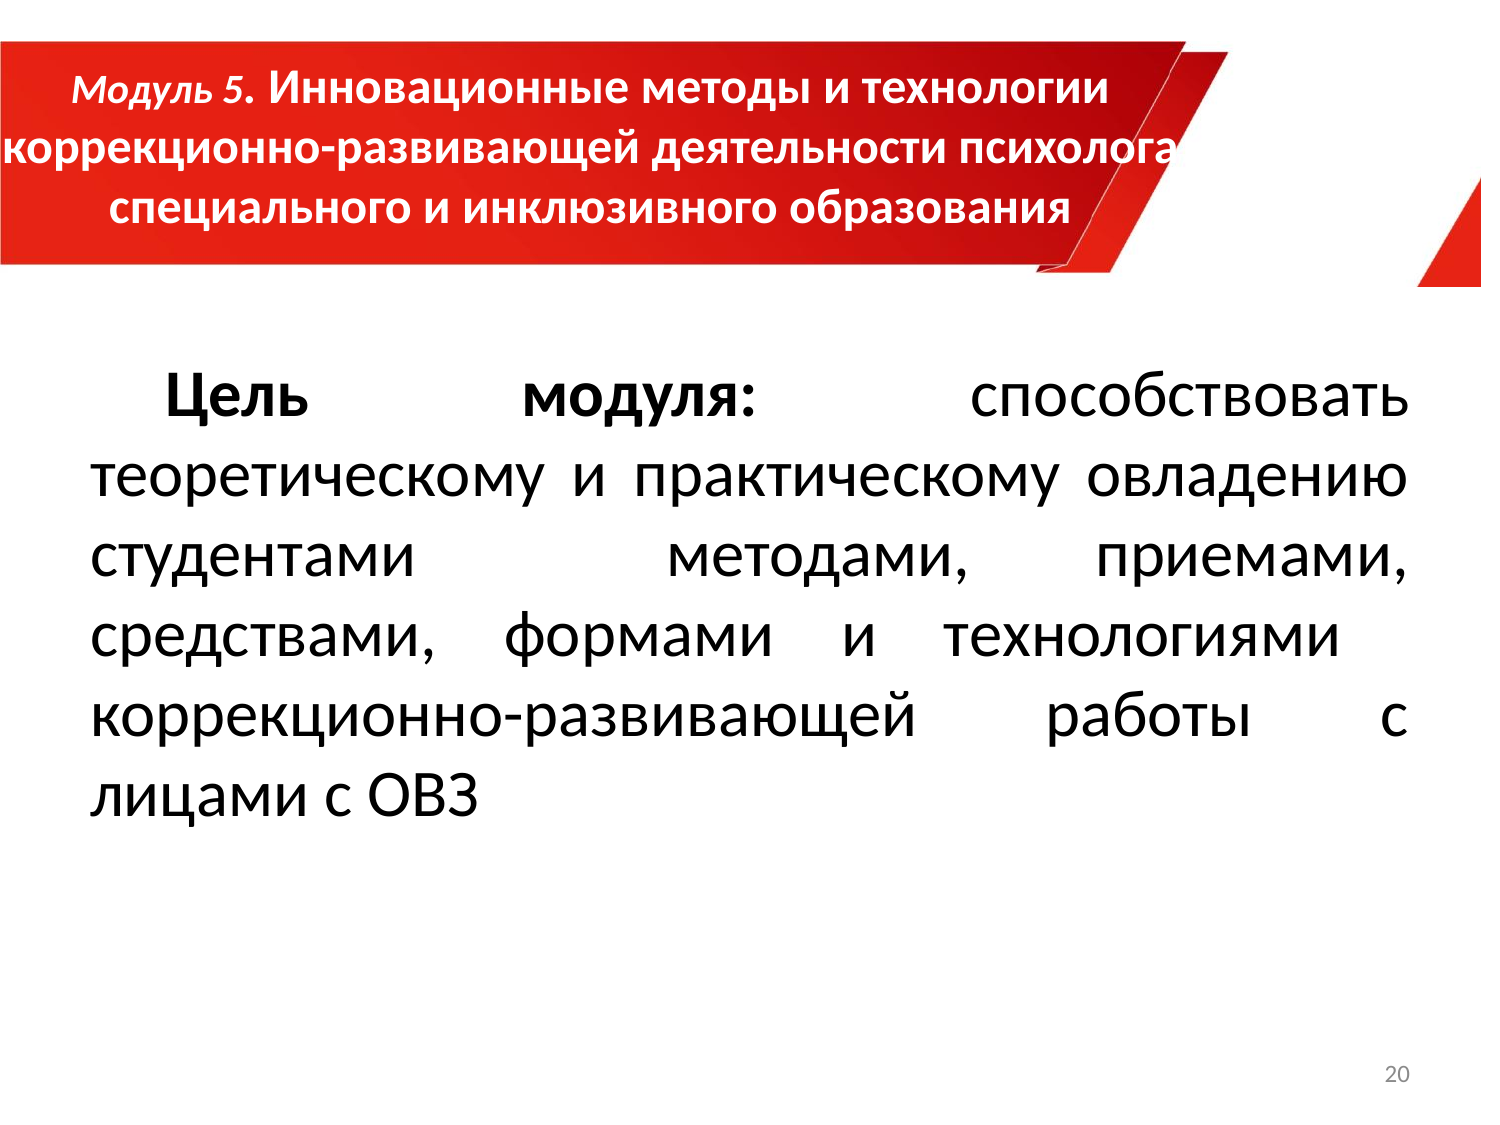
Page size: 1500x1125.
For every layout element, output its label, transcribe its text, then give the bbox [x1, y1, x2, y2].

list Цель модуля: способствовать теоретическому и практическому овладению студентами методами, приемами, средствами, формами и технологиями коррекционно-развивающей работы с лицами с ОВЗ [75, 295, 1425, 1005]
picture [0, 40, 1481, 287]
slide_number 20 [1074, 1042, 1425, 1103]
